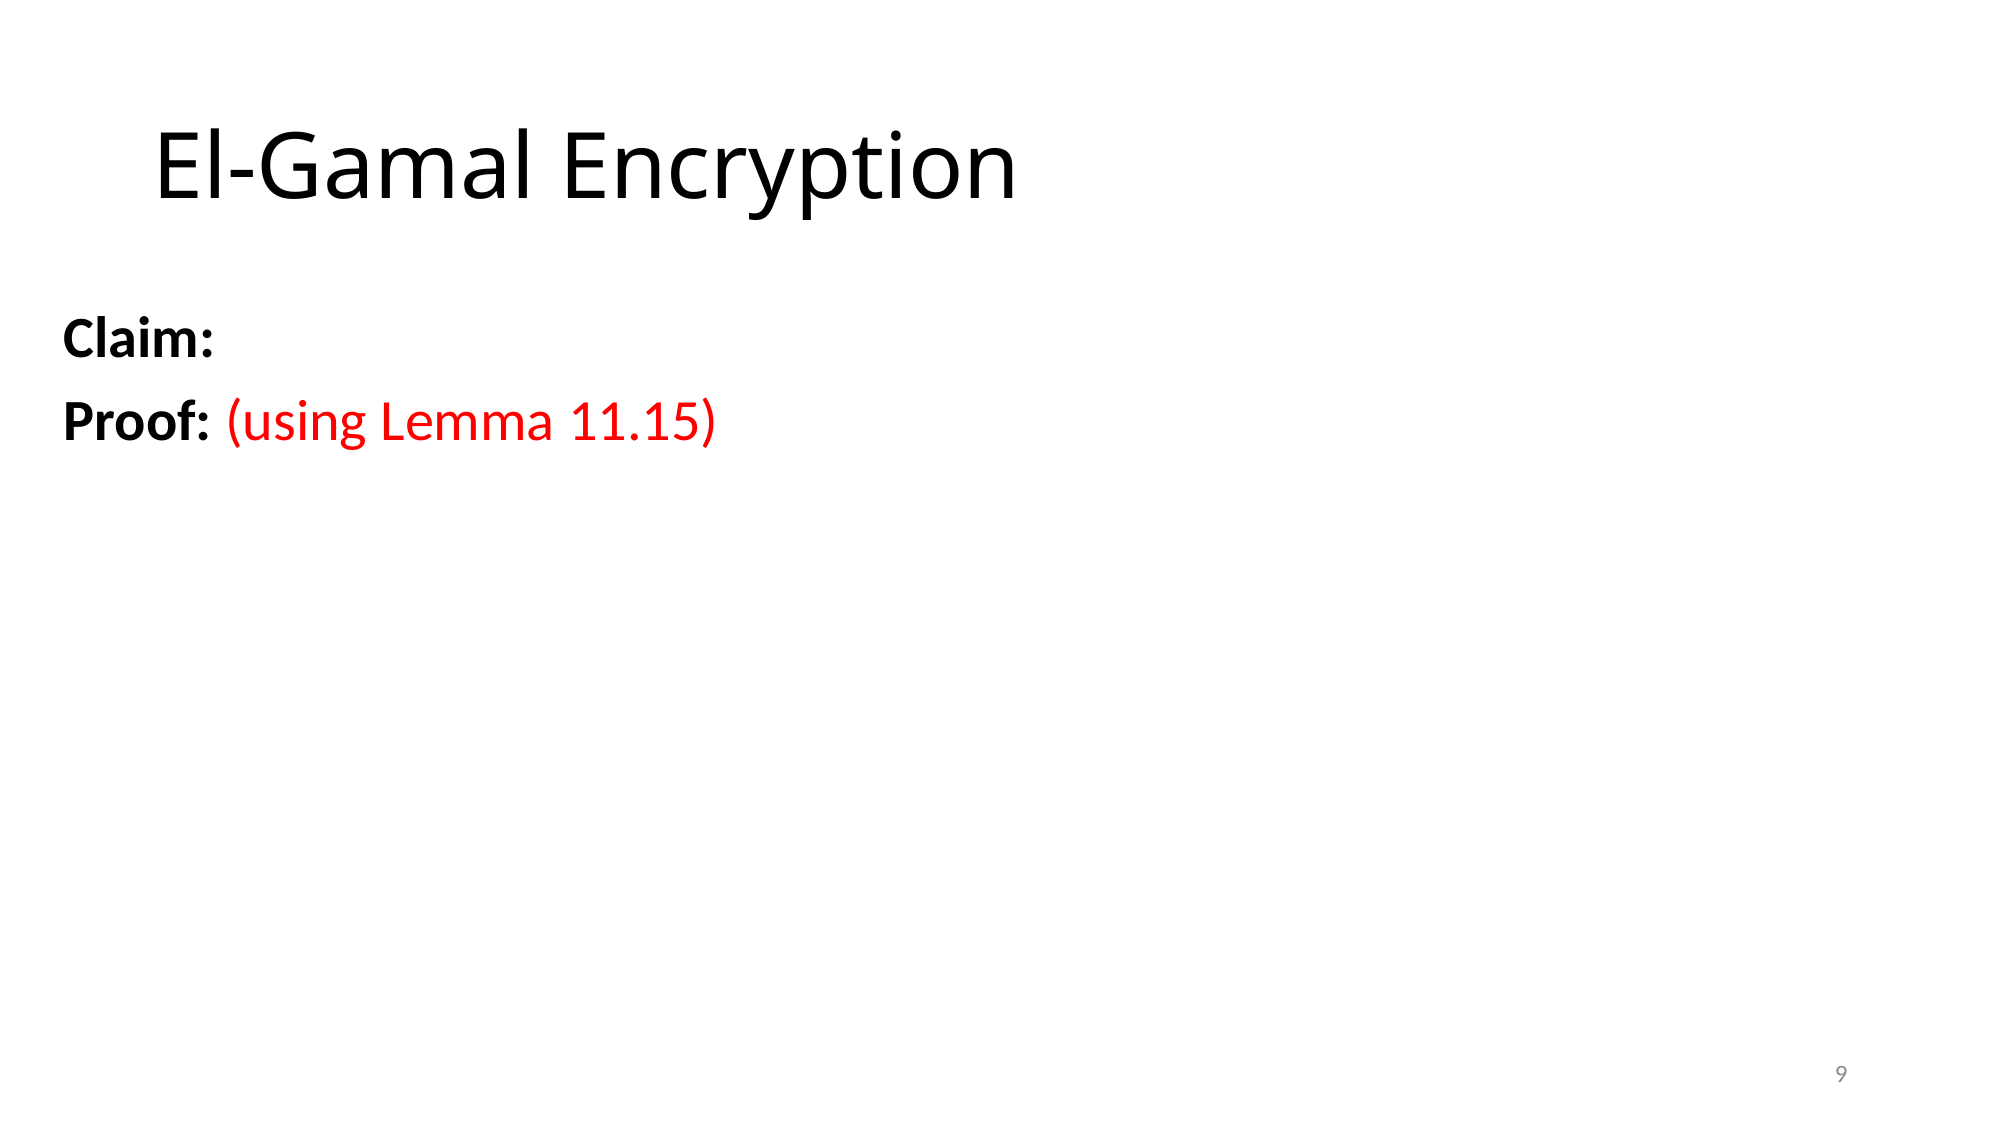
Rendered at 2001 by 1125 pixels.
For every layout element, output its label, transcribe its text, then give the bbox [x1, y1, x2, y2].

title El-Gamal Encryption [137, 59, 1863, 278]
slide_number 9 [1412, 1042, 1863, 1103]
